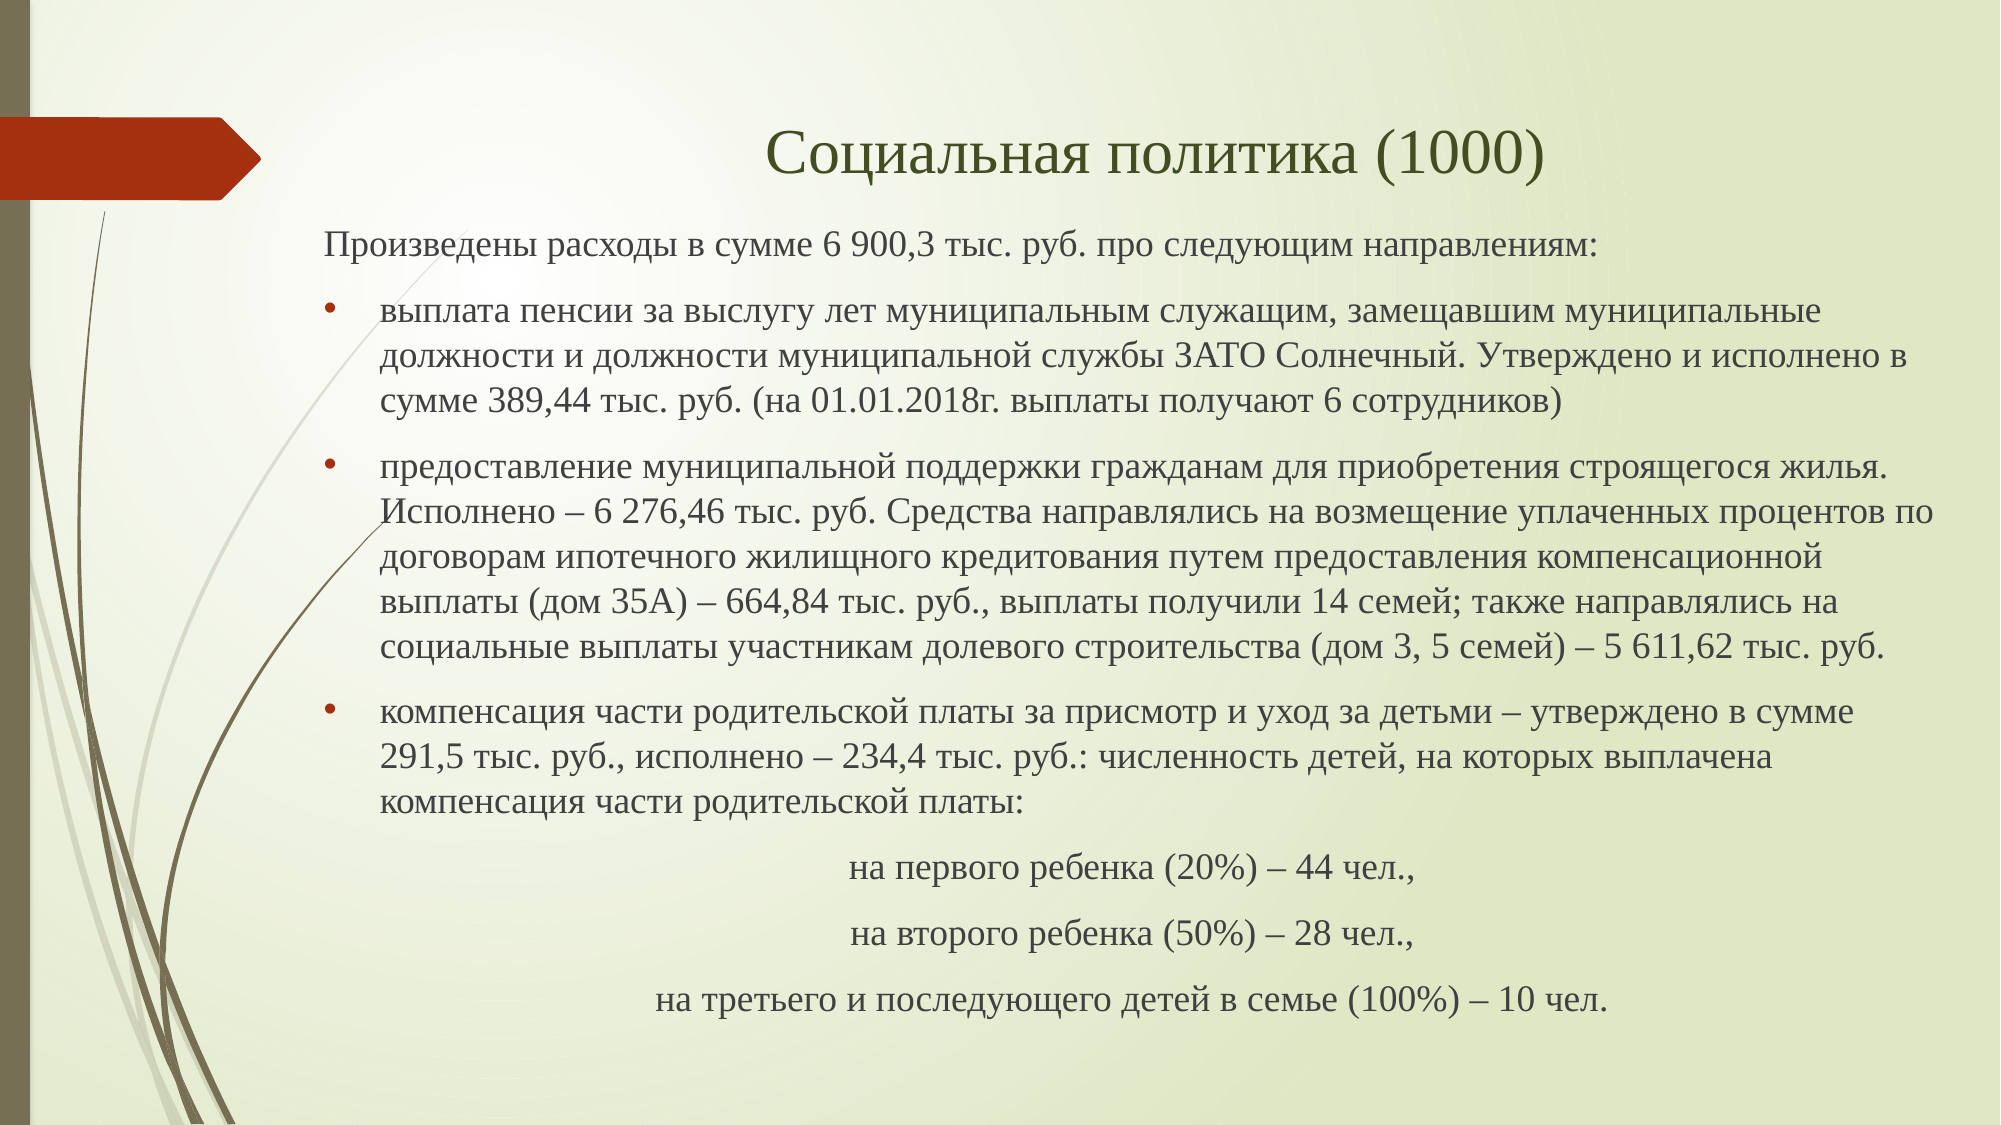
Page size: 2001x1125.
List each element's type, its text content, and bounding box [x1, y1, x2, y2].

list Произведены расходы в сумме 6 900,3 тыс. руб. про следующим направлениям: выплата пенсии за выслугу лет муниципальным служащим, замещавшим муниципальные должности и должности муниципальной службы ЗАТО Солнечный. Утверждено и исполнено в сумме 389,44 тыс. руб. (на 01.01.2018г. выплаты получают 6 сотрудников) предоставление муниципальной поддержки гражданам для приобретения строящегося жилья. Исполнено – 6 276,46 тыс. руб. Средства направлялись на возмещение уплаченных процентов по договорам ипотечного жилищного кредитования путем предоставления компенсационной выплаты (дом 35А) – 664,84 тыс. руб., выплаты получили 14 семей; также направлялись на социальные выплаты участникам долевого строительства (дом 3, 5 семей) – 5 611,62 тыс. руб. компенсация части родительской платы за присмотр и уход за детьми – утверждено в сумме 291,5 тыс. руб., исполнено – 234,4 тыс. руб.: численность детей, на которых выплачена компенсация части родительской платы: на первого ребенка (20%) – 44 чел., на второго ребенка (50%) – 28 чел., на третьего и последующего детей в семье (100%) – 10 чел. [308, 211, 1957, 1110]
title Социальная политика (1000) [425, 102, 1888, 195]
